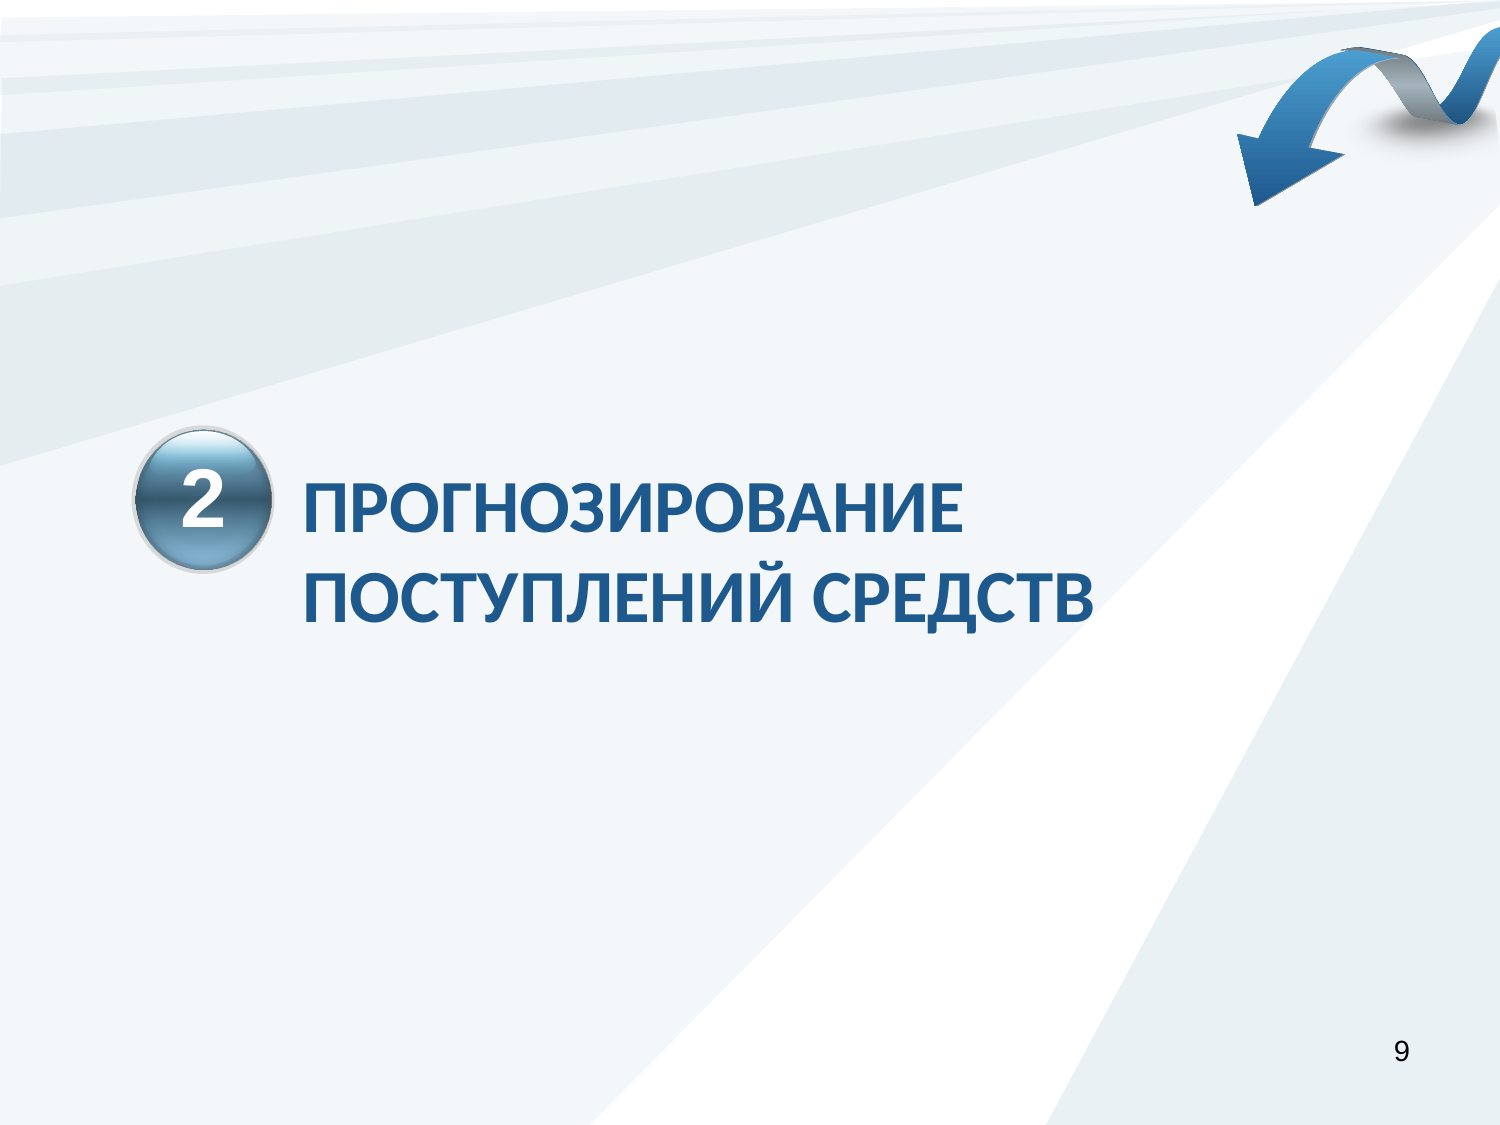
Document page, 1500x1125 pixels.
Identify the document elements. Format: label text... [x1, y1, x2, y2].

slide_number 9 [1074, 1024, 1425, 1103]
title Прогнозирование поступлений средств [287, 450, 1428, 650]
picture [1342, 88, 1500, 171]
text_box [135, 429, 272, 570]
picture [1434, 93, 1449, 104]
